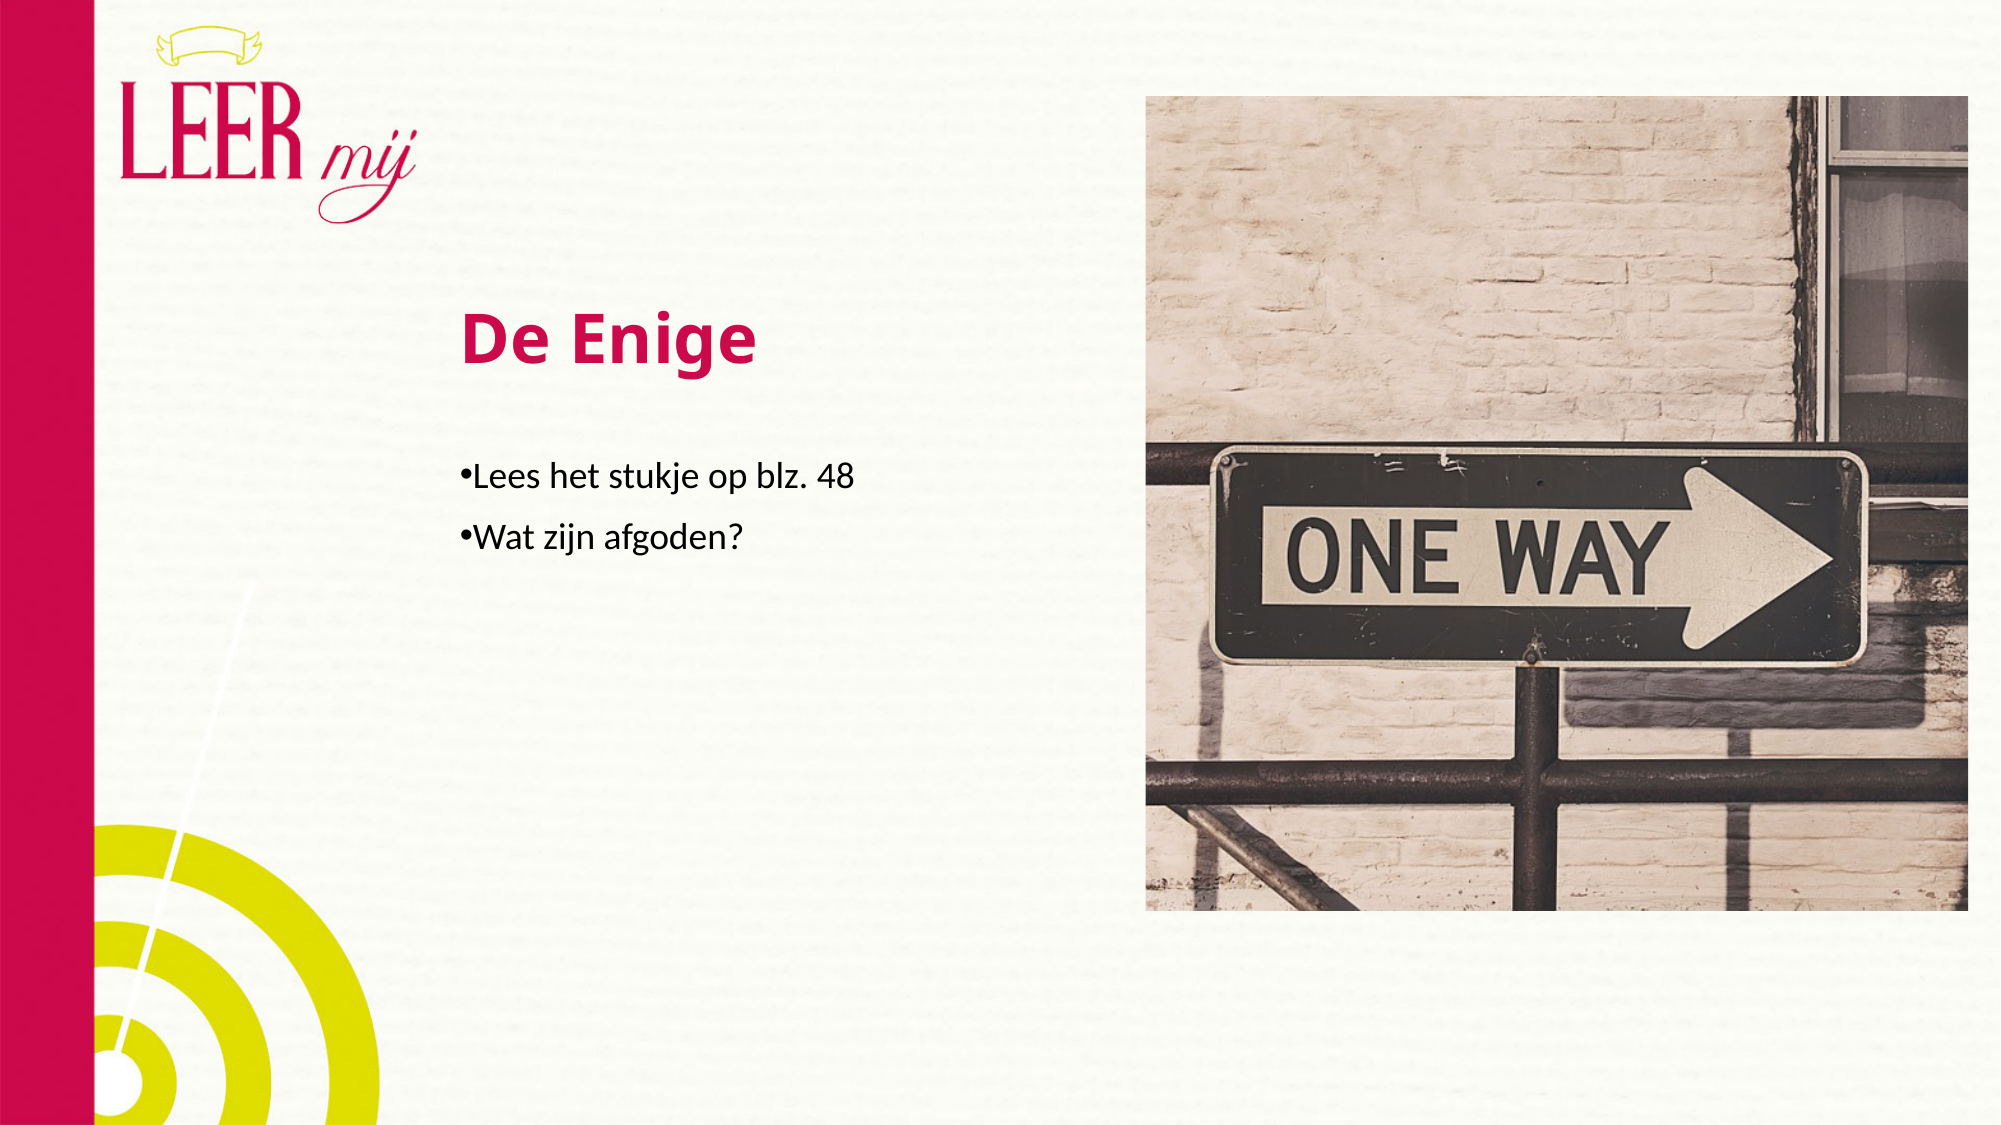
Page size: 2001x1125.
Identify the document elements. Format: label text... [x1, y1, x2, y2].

title De Enige [444, 229, 1102, 386]
picture [0, 0, 2001, 1125]
list Lees het stukje op blz. 48 Wat zijn afgoden? [444, 448, 1105, 968]
